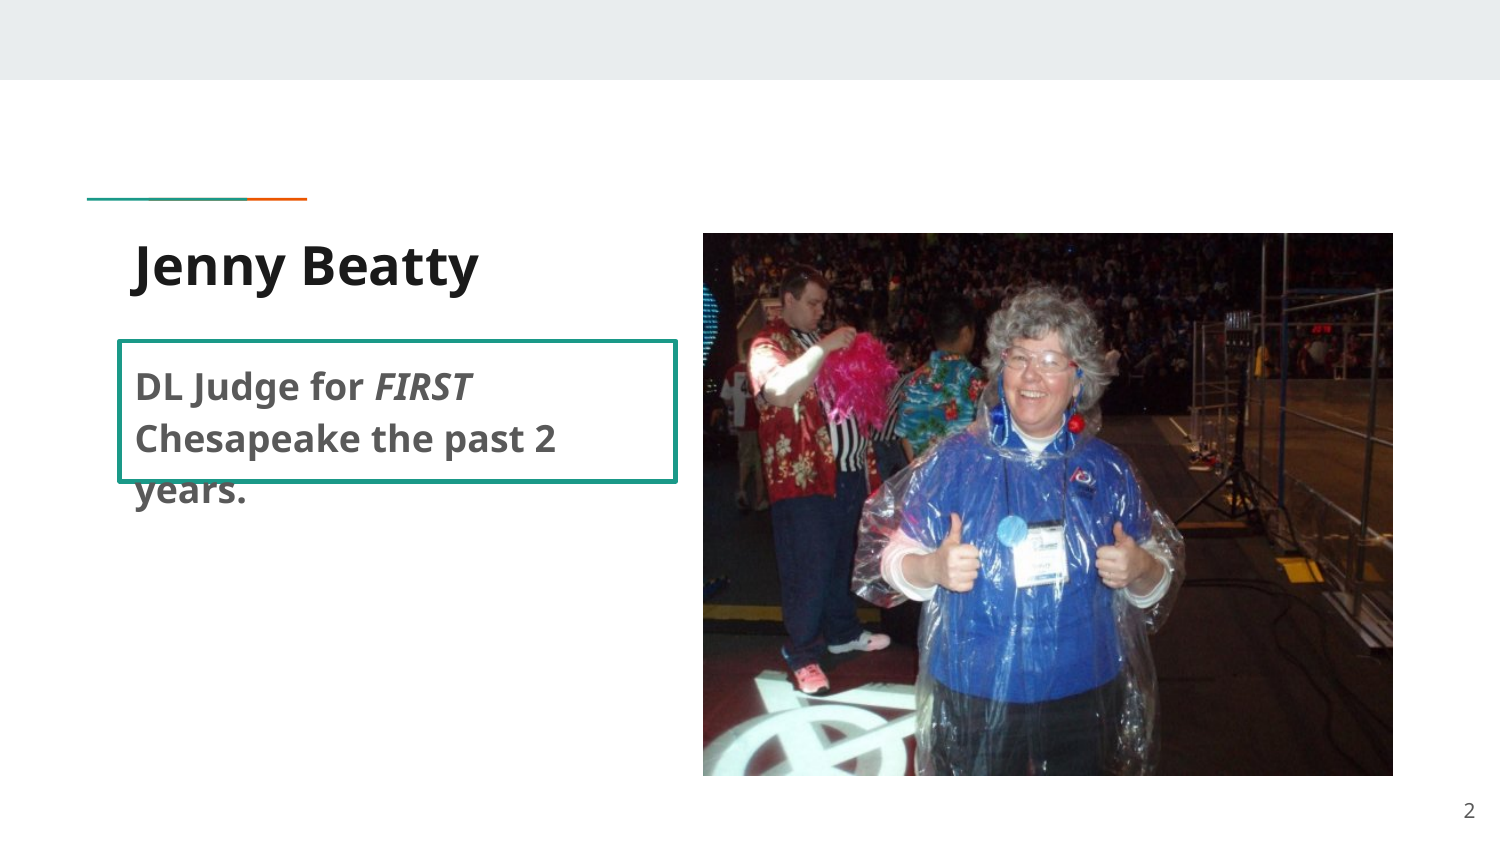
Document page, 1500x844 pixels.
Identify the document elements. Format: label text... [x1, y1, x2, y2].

slide_number 2 [1400, 779, 1491, 844]
picture [703, 233, 1393, 776]
list DL Judge for FIRST Chesapeake the past 2 years. [119, 341, 676, 482]
title Jenny Beatty [119, 216, 1381, 305]
